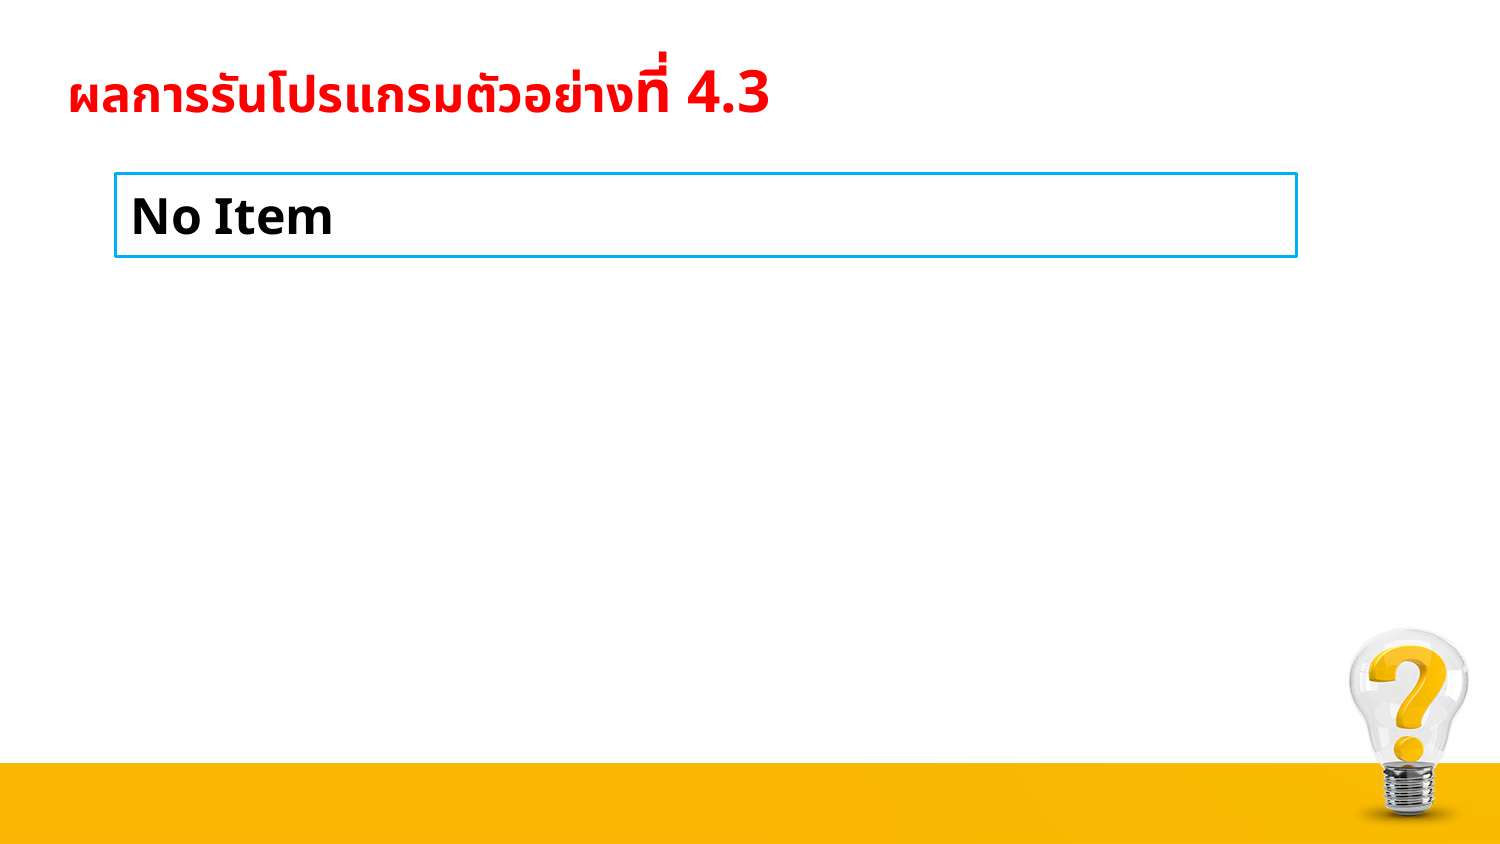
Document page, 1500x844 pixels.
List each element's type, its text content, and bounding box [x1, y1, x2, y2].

picture [0, 0, 1500, 844]
text_box No Item [115, 173, 1297, 257]
title ผลการรันโปรแกรมตัวอย่างที่ 4.3 [53, 43, 1294, 135]
